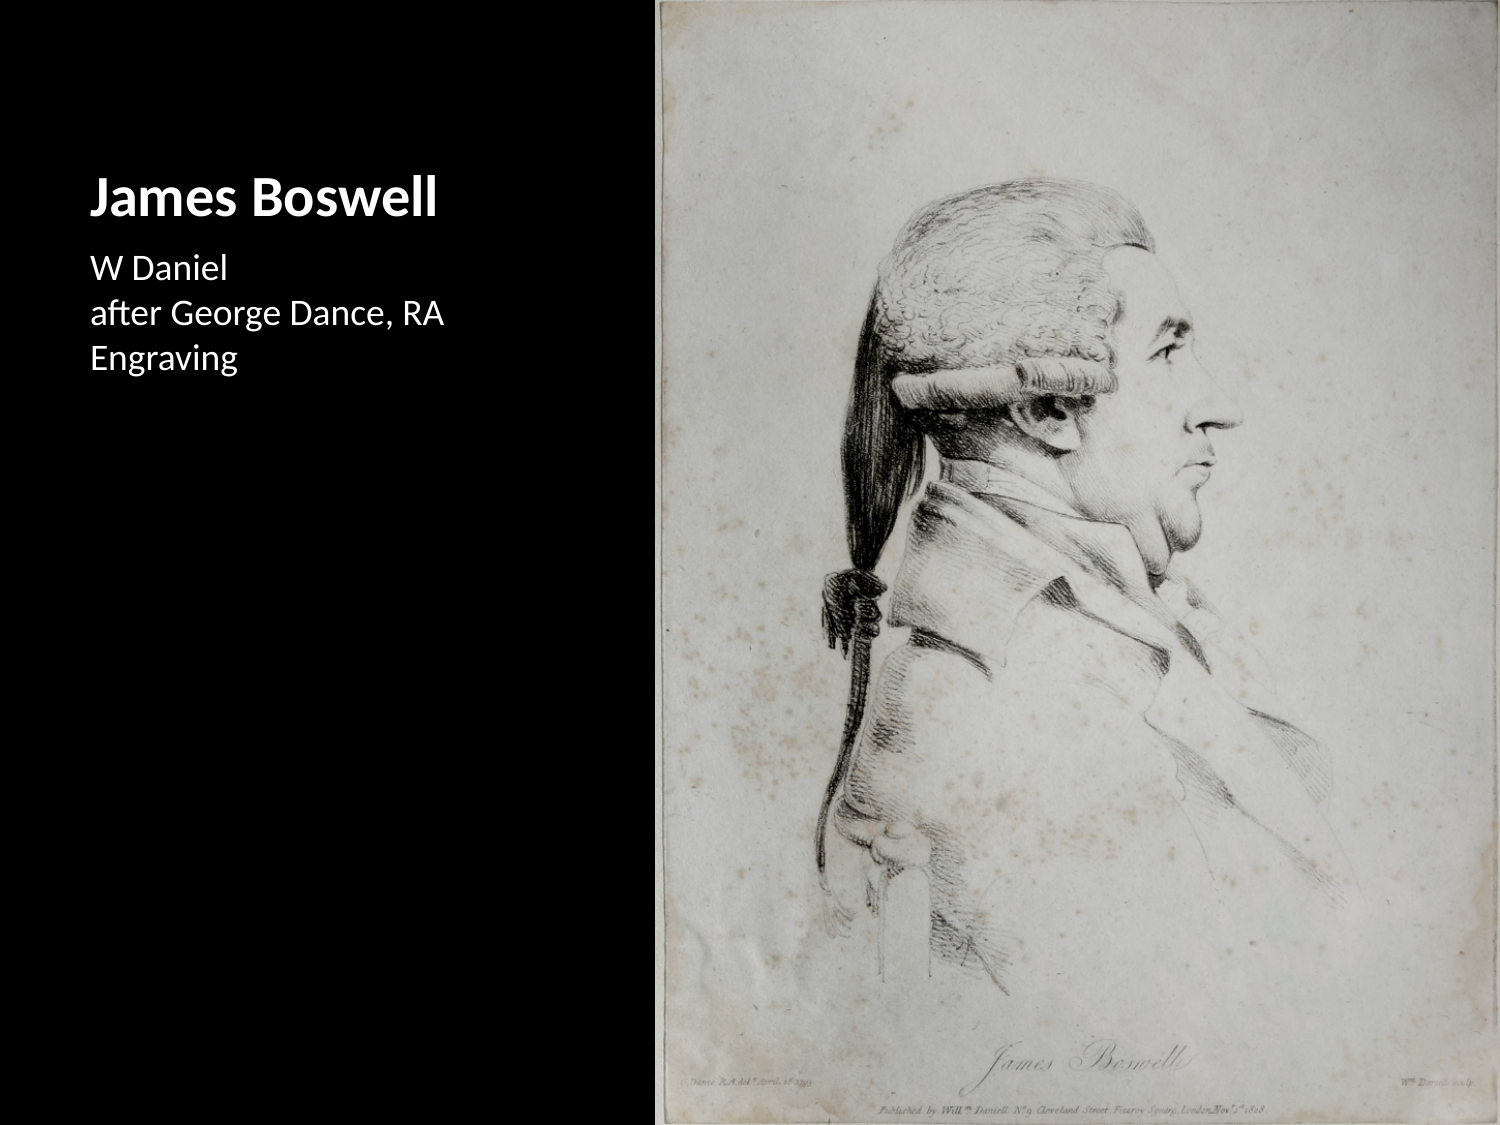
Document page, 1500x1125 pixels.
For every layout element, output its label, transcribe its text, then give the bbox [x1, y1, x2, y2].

list W Daniel after George Dance, RA Engraving [75, 235, 609, 1005]
title James Boswell [75, 44, 569, 235]
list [655, 0, 1500, 1125]
